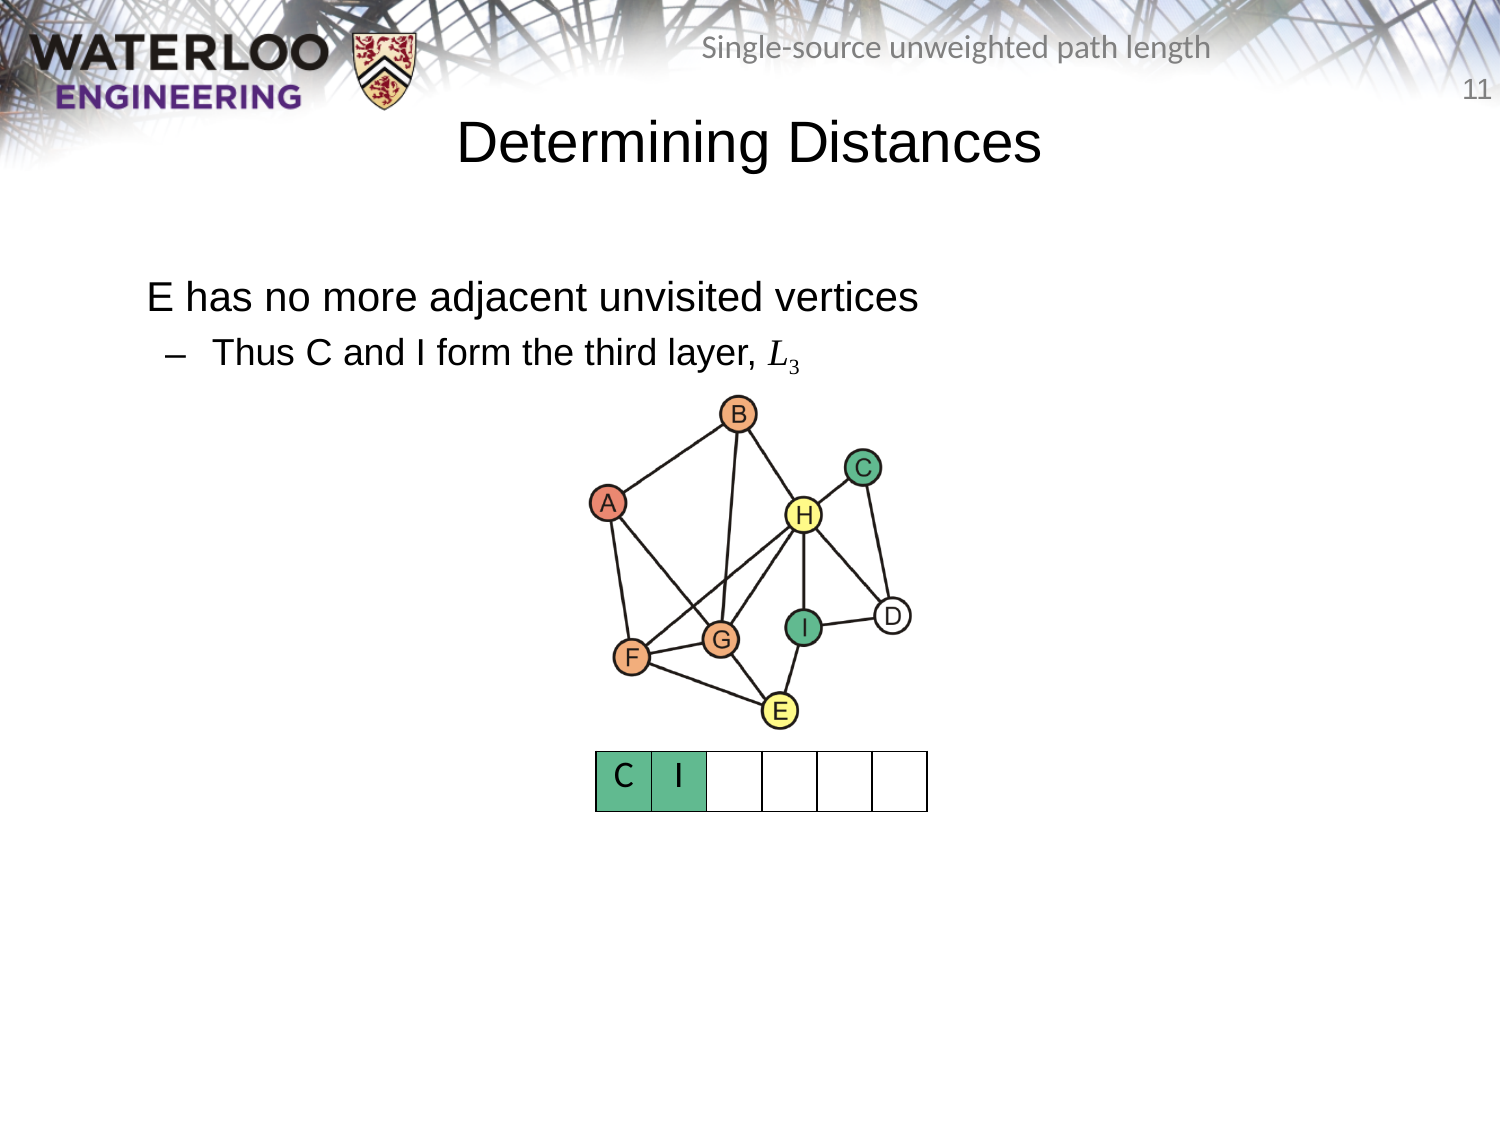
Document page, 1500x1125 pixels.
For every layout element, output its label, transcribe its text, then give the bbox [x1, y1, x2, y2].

table_header [873, 752, 926, 811]
table_header [707, 752, 761, 811]
title Determining Distances [74, 44, 1426, 233]
table_header [818, 752, 871, 811]
table_header C [597, 752, 651, 811]
list E has no more adjacent unvisited vertices Thus C and I form the third layer, L3 [74, 262, 1426, 1006]
picture [0, 0, 1500, 1125]
table_header [763, 752, 816, 811]
table_header I [652, 752, 706, 811]
